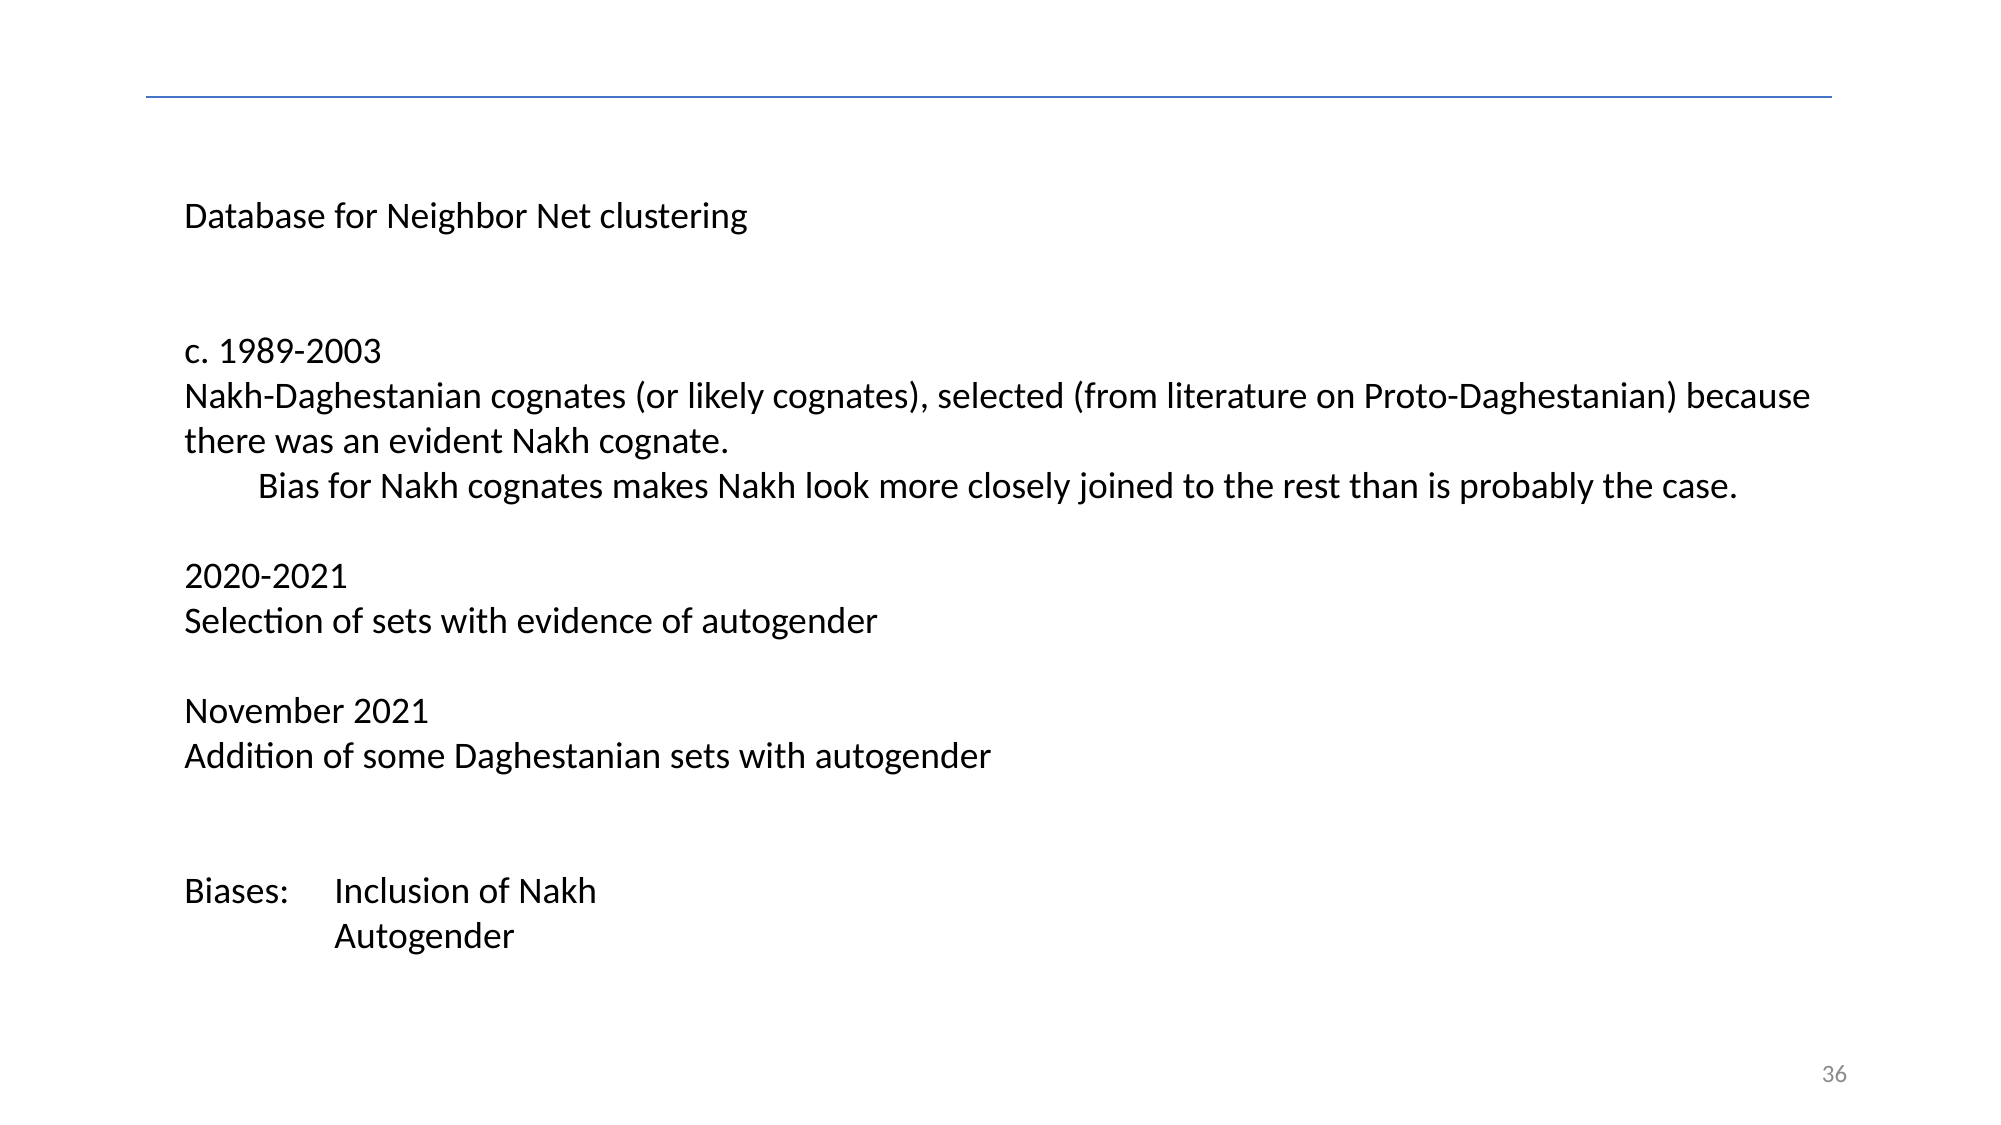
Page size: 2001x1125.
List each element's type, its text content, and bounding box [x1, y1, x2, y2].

slide_number 36 [1412, 1042, 1863, 1103]
text_box Database for Neighbor Net clustering c. 1989-2003 Nakh-Daghestanian cognates (or likely cognates), selected (from literature on Proto-Daghestanian) because there was an evident Nakh cognate. Bias for Nakh cognates makes Nakh look more closely joined to the rest than is probably the case. 2020-2021 Selection of sets with evidence of autogender November 2021 Addition of some Daghestanian sets with autogender Biases: Inclusion of Nakh Autogender [169, 183, 1863, 1125]
